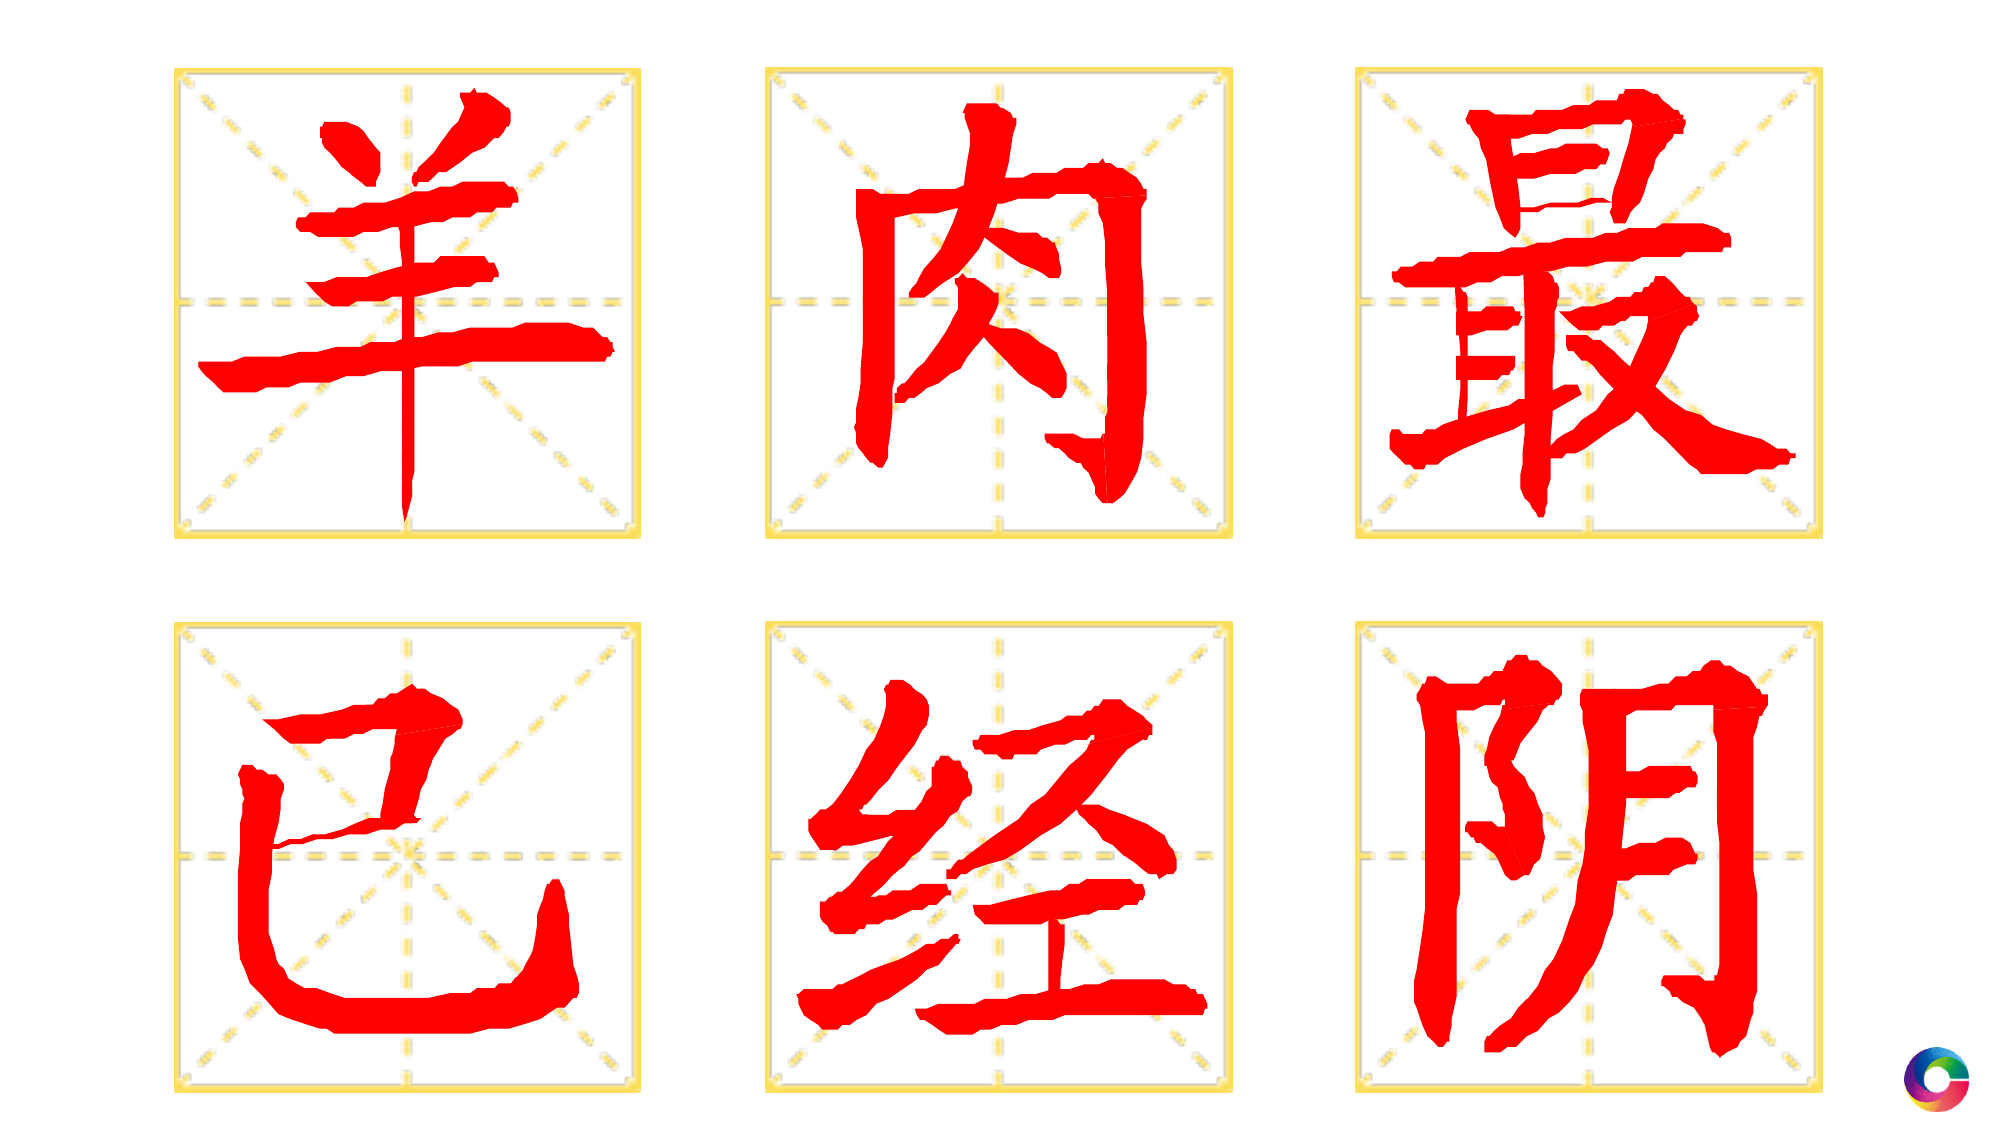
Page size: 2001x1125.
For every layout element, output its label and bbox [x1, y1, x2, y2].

picture [1904, 1047, 1969, 1112]
text_box [320, 121, 381, 187]
text_box [1484, 659, 1769, 1061]
text_box [807, 678, 974, 936]
text_box [1389, 223, 1796, 518]
picture [765, 67, 1233, 539]
picture [1355, 621, 1823, 1093]
picture [174, 68, 641, 539]
text_box [236, 682, 580, 1035]
text_box [1414, 653, 1563, 1047]
text_box [914, 879, 1208, 1035]
picture [174, 622, 641, 1093]
text_box [945, 698, 1177, 881]
text_box [408, 87, 511, 187]
picture [765, 621, 1233, 1093]
picture [1355, 67, 1823, 539]
text_box [796, 934, 961, 1030]
text_box [894, 273, 1067, 403]
text_box [1465, 88, 1687, 238]
text_box [854, 103, 1148, 505]
text_box [196, 181, 615, 532]
